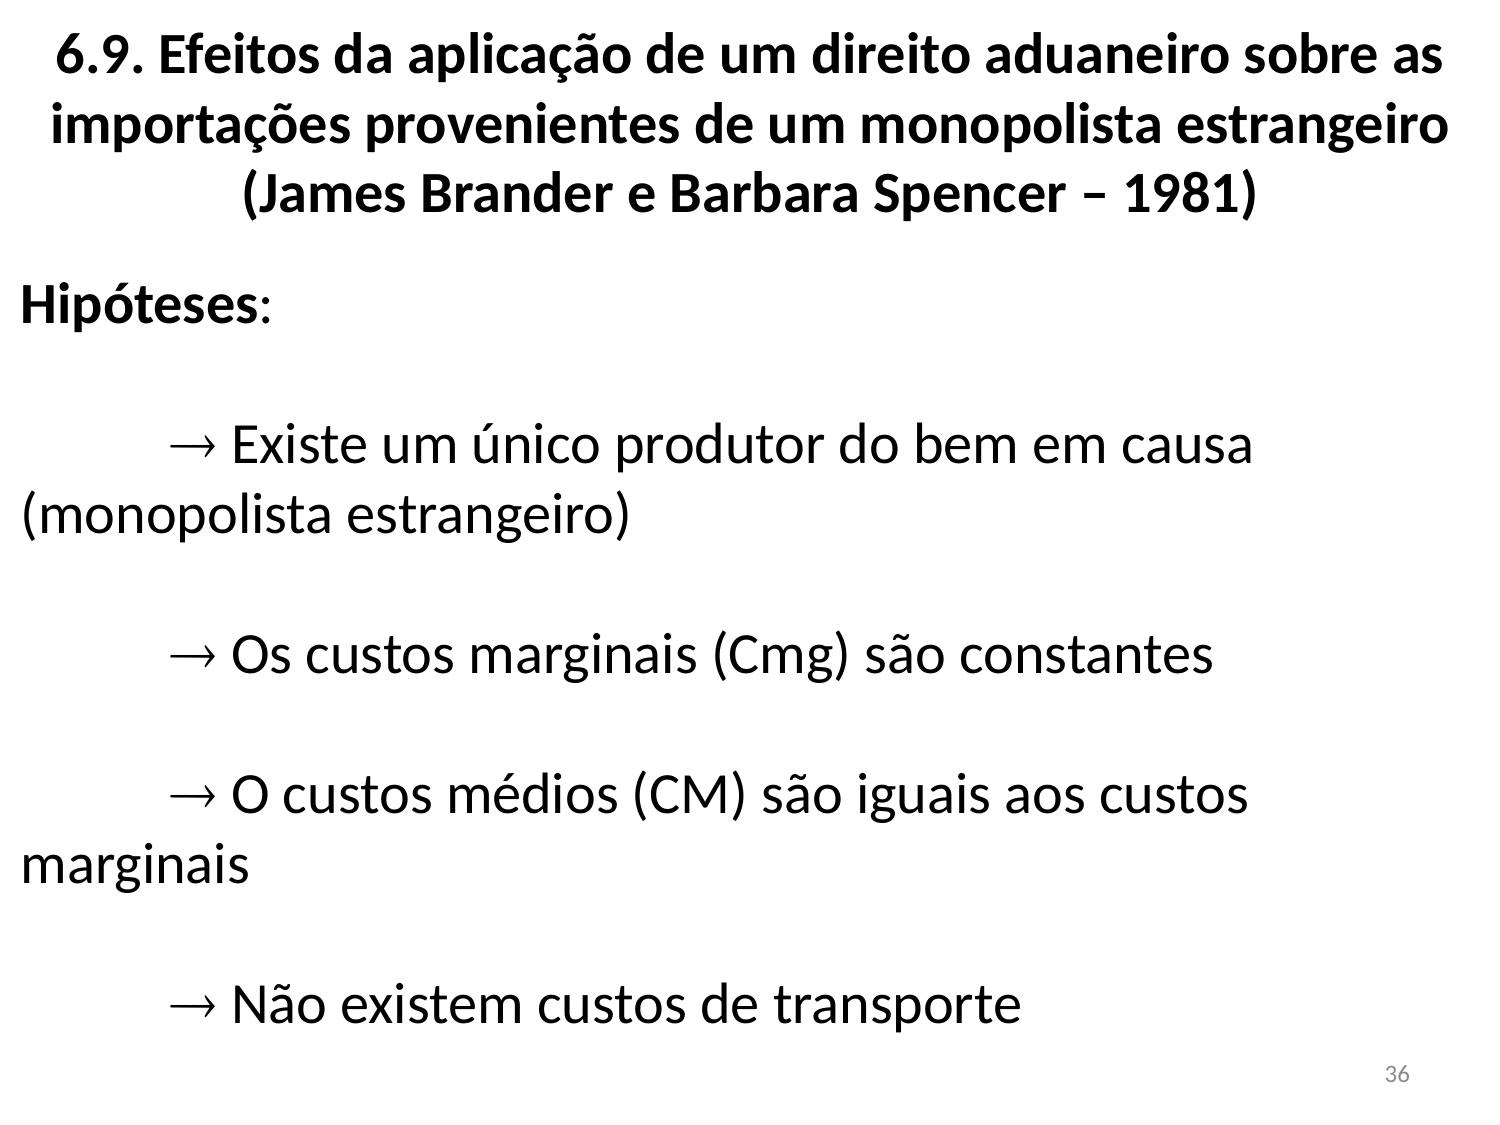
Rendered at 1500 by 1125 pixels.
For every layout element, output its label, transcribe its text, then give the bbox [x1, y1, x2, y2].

text_box 6.9. Efeitos da aplicação de um direito aduaneiro sobre as importações provenientes de um monopolista estrangeiro (James Brander e Barbara Spencer – 1981) [0, 76, 1500, 87]
text_box 6.9. Efeitos da aplicação de um direito aduaneiro sobre as importações provenientes de um monopolista estrangeiro (James Brander e Barbara Spencer – 1981) [0, 88, 1500, 232]
text_box [0, 0, 1500, 74]
text_box Hipóteses:  Existe um único produtor do bem em causa (monopolista estrangeiro)  Os custos marginais (Cmg) são constantes  O custos médios (CM) são iguais aos custos marginais  Não existem custos de transporte [5, 258, 1477, 1043]
slide_number 36 [1074, 1043, 1425, 1103]
